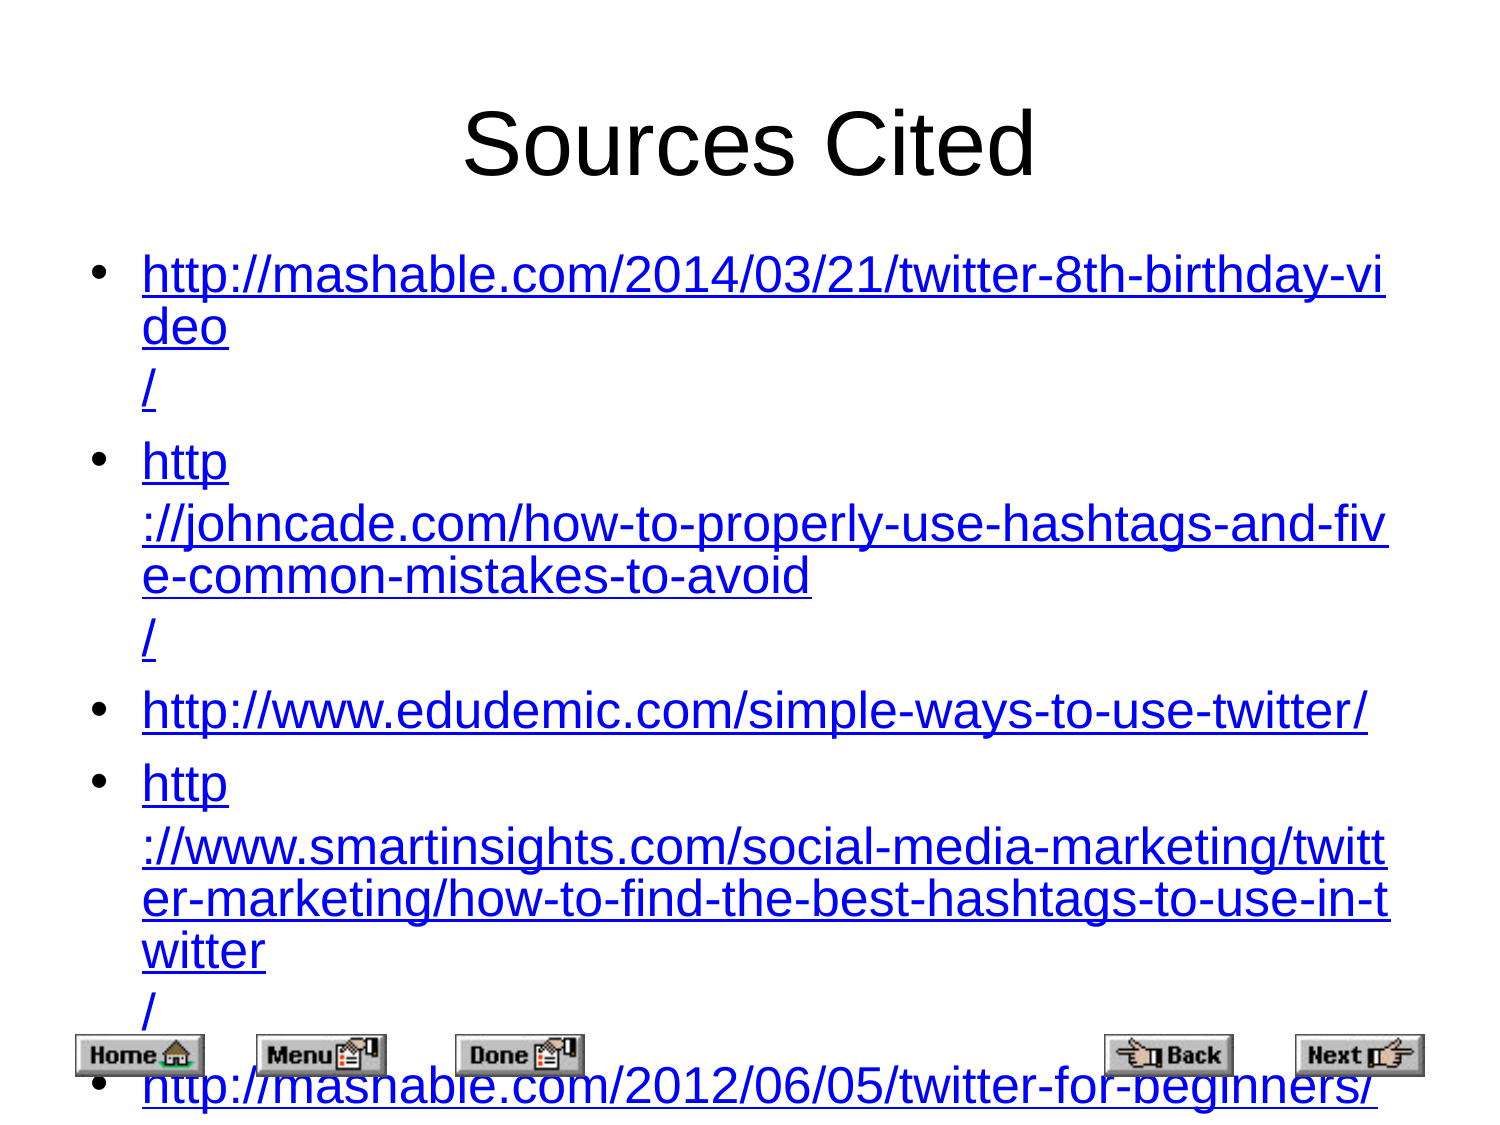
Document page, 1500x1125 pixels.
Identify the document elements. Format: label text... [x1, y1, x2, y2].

picture [74, 1034, 205, 1077]
picture [1104, 1034, 1234, 1077]
picture [1295, 1034, 1426, 1077]
title Sources Cited [75, 45, 1425, 232]
list http://mashable.com/2014/03/21/twitter-8th-birthday-video/ http://johncade.com/how-to-properly-use-hashtags-and-five-common-mistakes-to-avoid/ http://www.edudemic.com/simple-ways-to-use-twitter/ http://www.smartinsights.com/social-media-marketing/twitter-marketing/how-to-find-the-best-hashtags-to-use-in-twitter/ http://mashable.com/2012/06/05/twitter-for-beginners/ [75, 232, 1425, 975]
picture [256, 1034, 387, 1077]
picture [455, 1034, 586, 1077]
